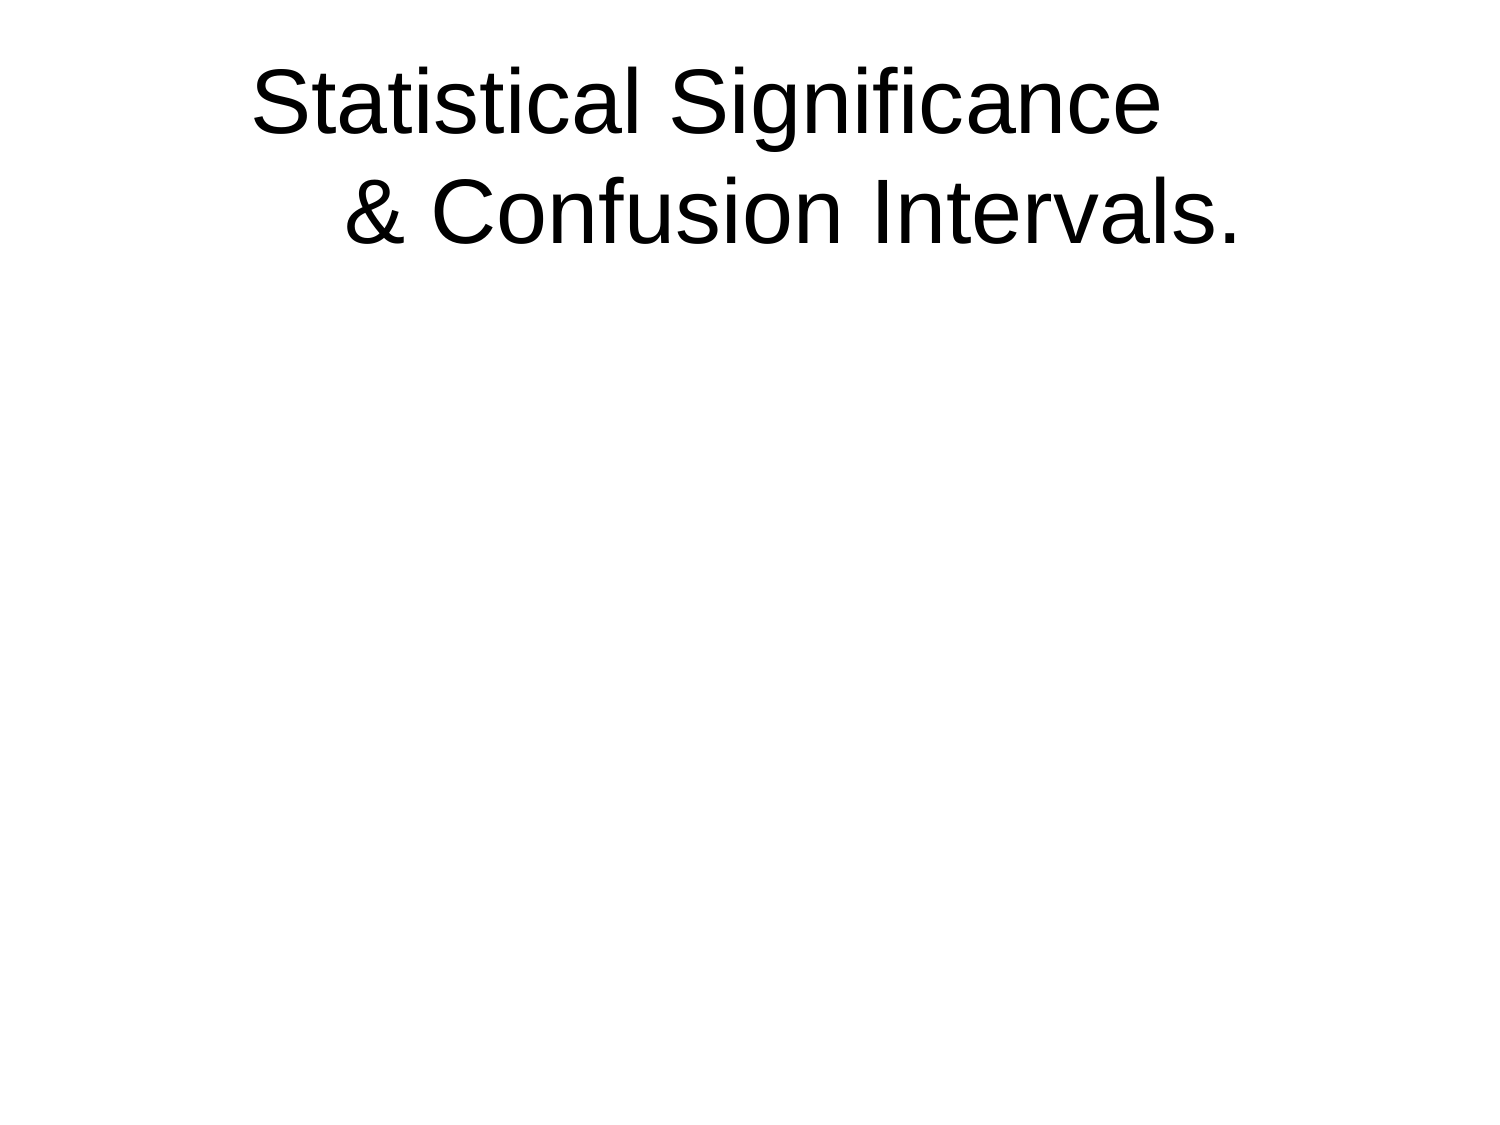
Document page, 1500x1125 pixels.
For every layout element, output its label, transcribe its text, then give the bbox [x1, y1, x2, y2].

text_box Statistical Significance & Confusion Intervals. [248, 41, 1252, 262]
